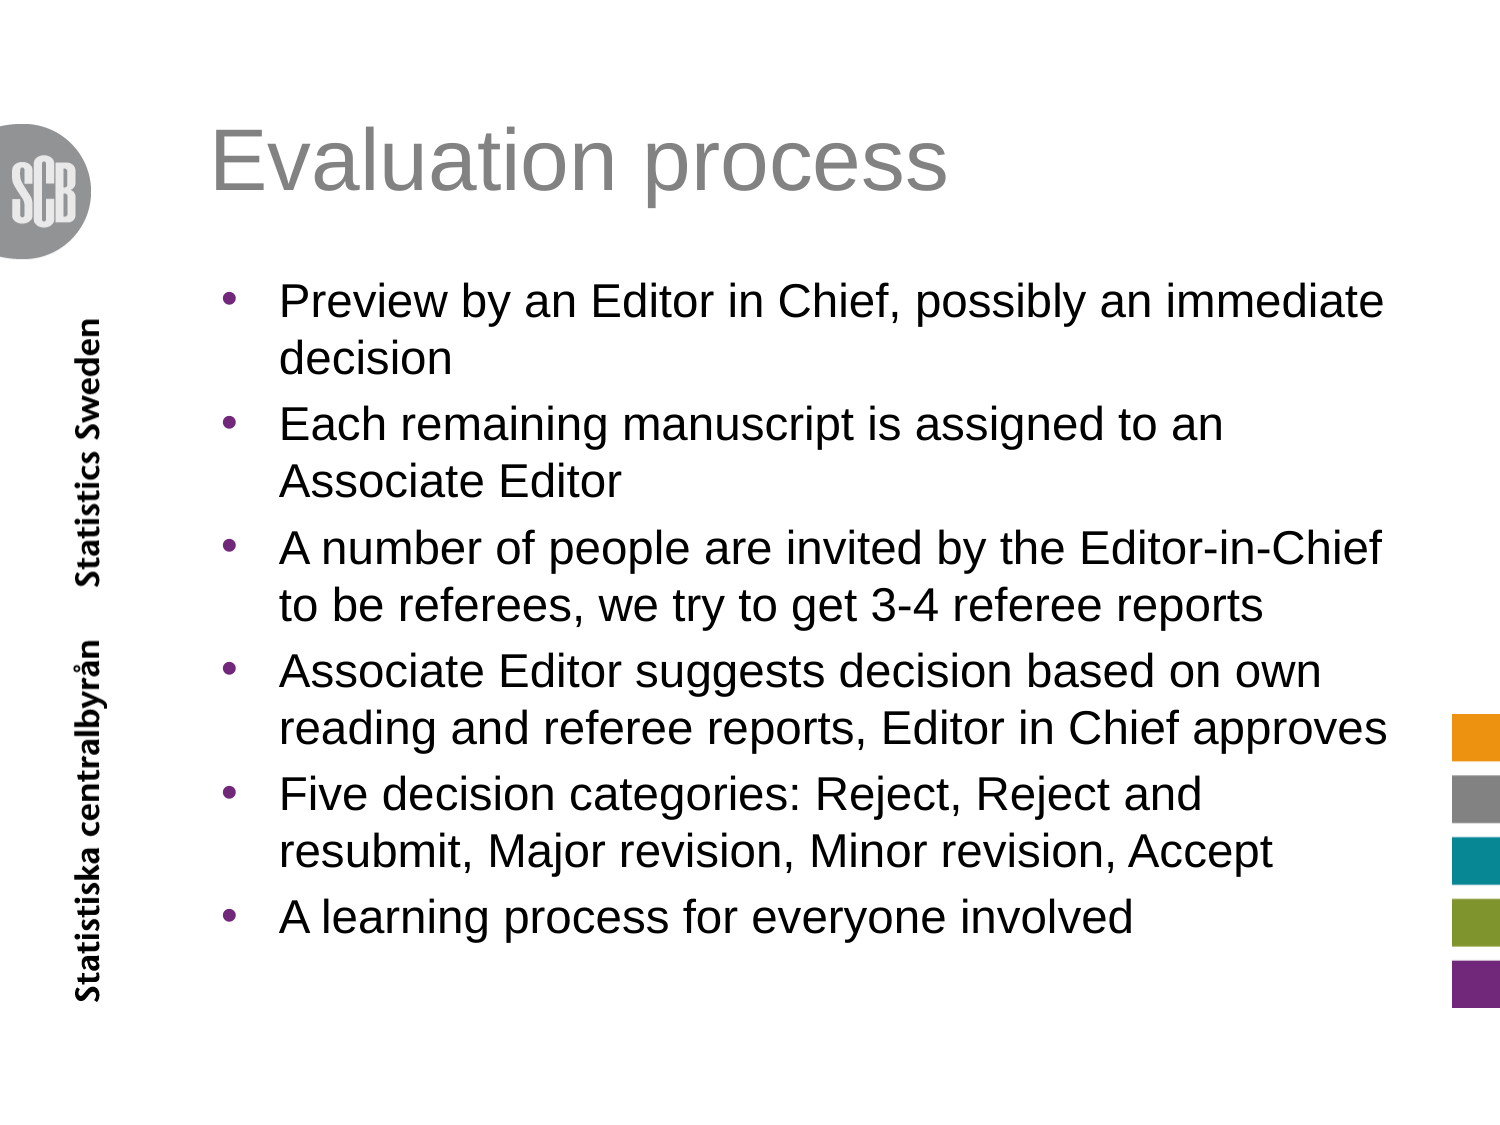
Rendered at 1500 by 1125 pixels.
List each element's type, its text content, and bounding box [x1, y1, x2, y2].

title Evaluation process [194, 62, 1414, 250]
picture [0, 124, 107, 1002]
picture [1452, 714, 1500, 1008]
list Preview by an Editor in Chief, possibly an immediate decision Each remaining manuscript is assigned to an Associate Editor A number of people are invited by the Editor-in-Chief to be referees, we try to get 3-4 referee reports Associate Editor suggests decision based on own reading and referee reports, Editor in Chief approves Five decision categories: Reject, Reject and resubmit, Major revision, Minor revision, Accept A learning process for everyone involved [206, 262, 1425, 1005]
